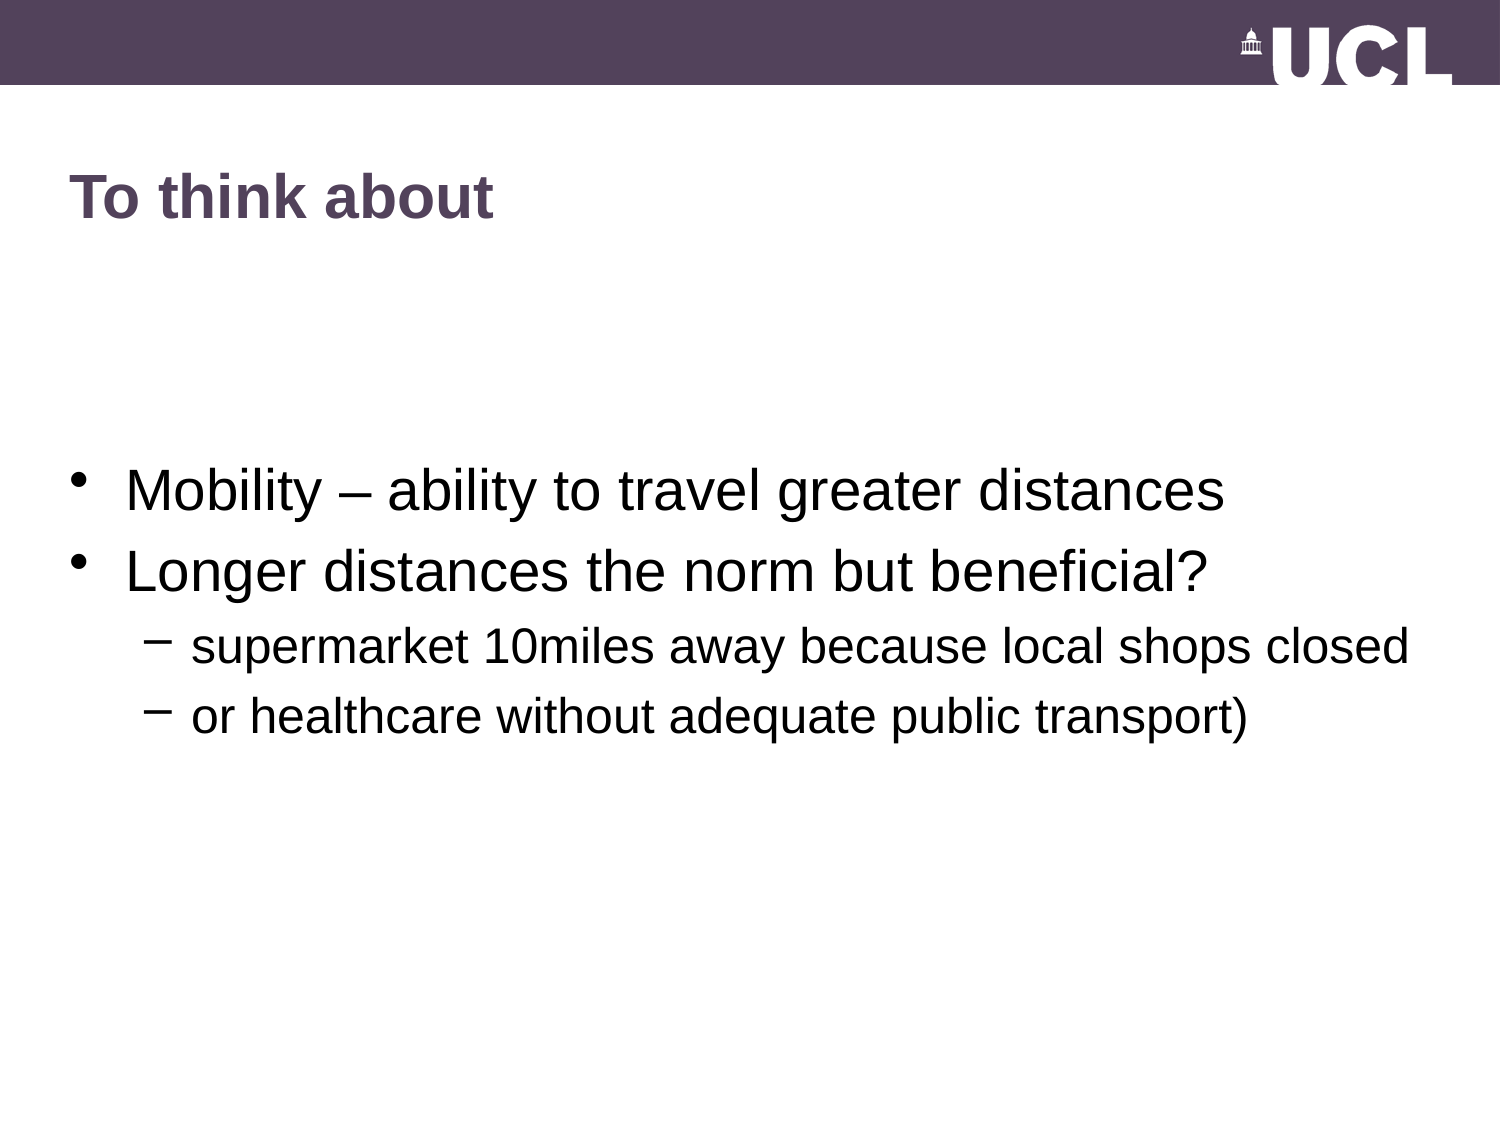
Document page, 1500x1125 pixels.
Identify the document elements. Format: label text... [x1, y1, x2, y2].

title To think about [54, 148, 1447, 362]
list Mobility – ability to travel greater distances Longer distances the norm but beneficial? supermarket 10miles away because local shops closed or healthcare without adequate public transport) [54, 444, 1447, 1012]
picture [0, 0, 1500, 85]
